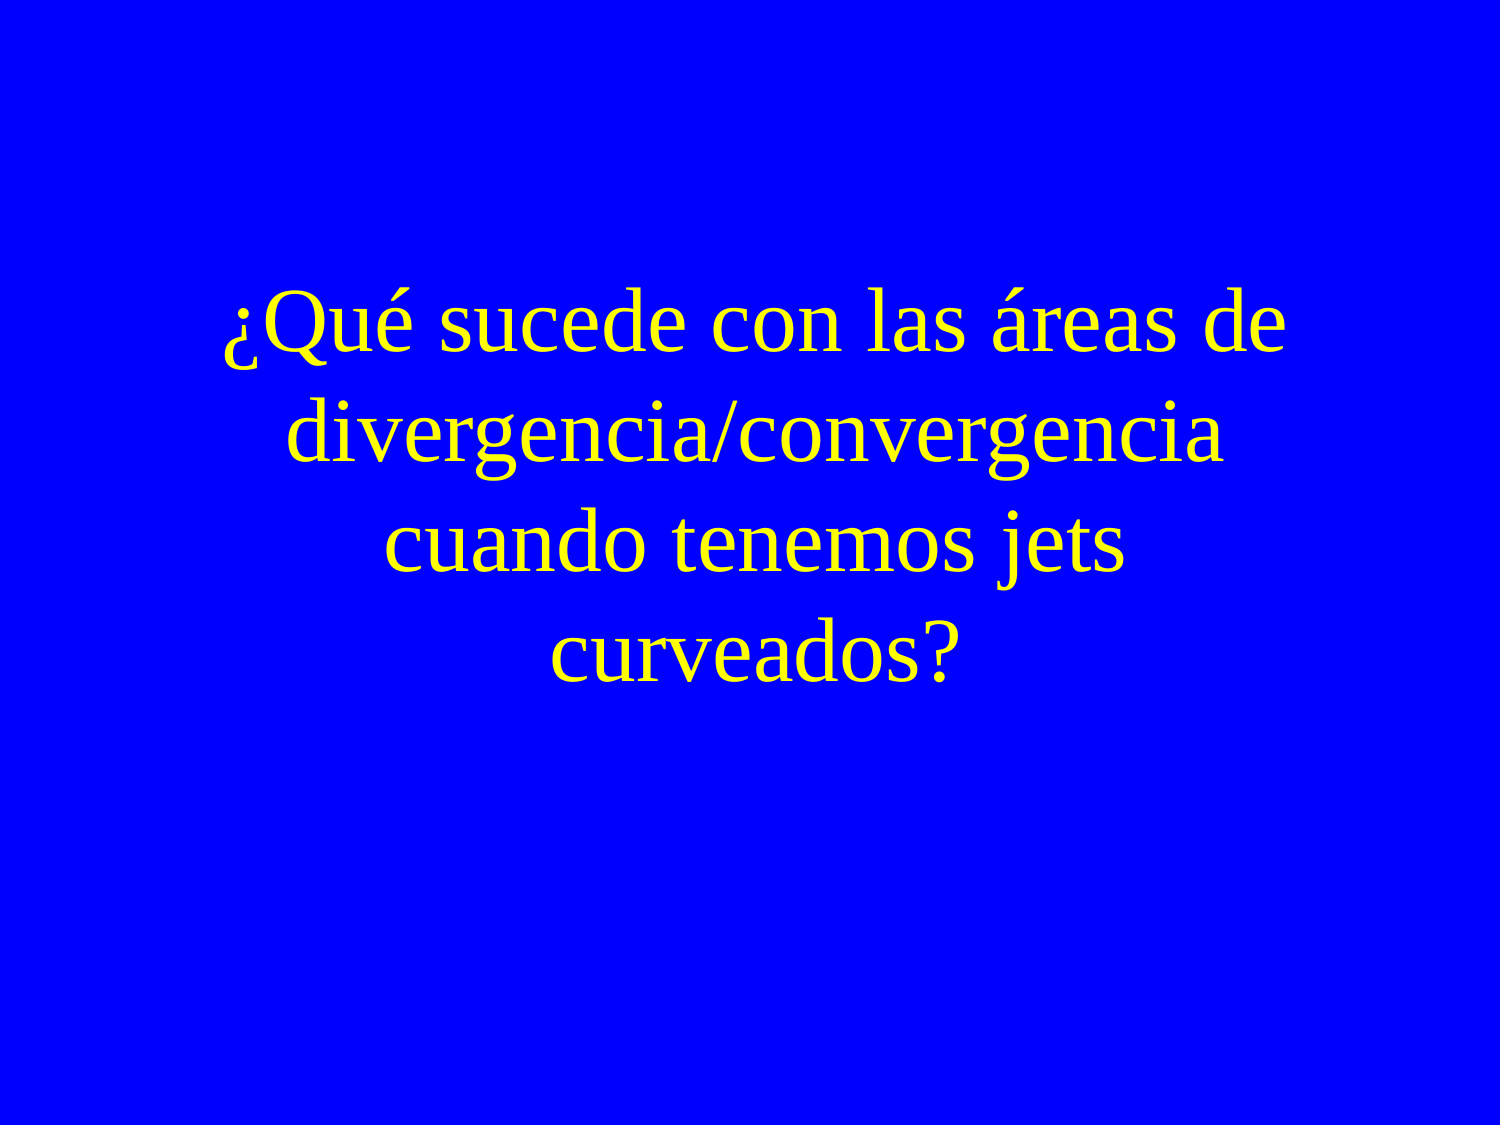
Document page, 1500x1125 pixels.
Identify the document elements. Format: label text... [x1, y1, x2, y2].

title ¿Qué sucede con las áreas de divergencia/convergencia cuando tenemos jets curveados? [174, 358, 1338, 600]
